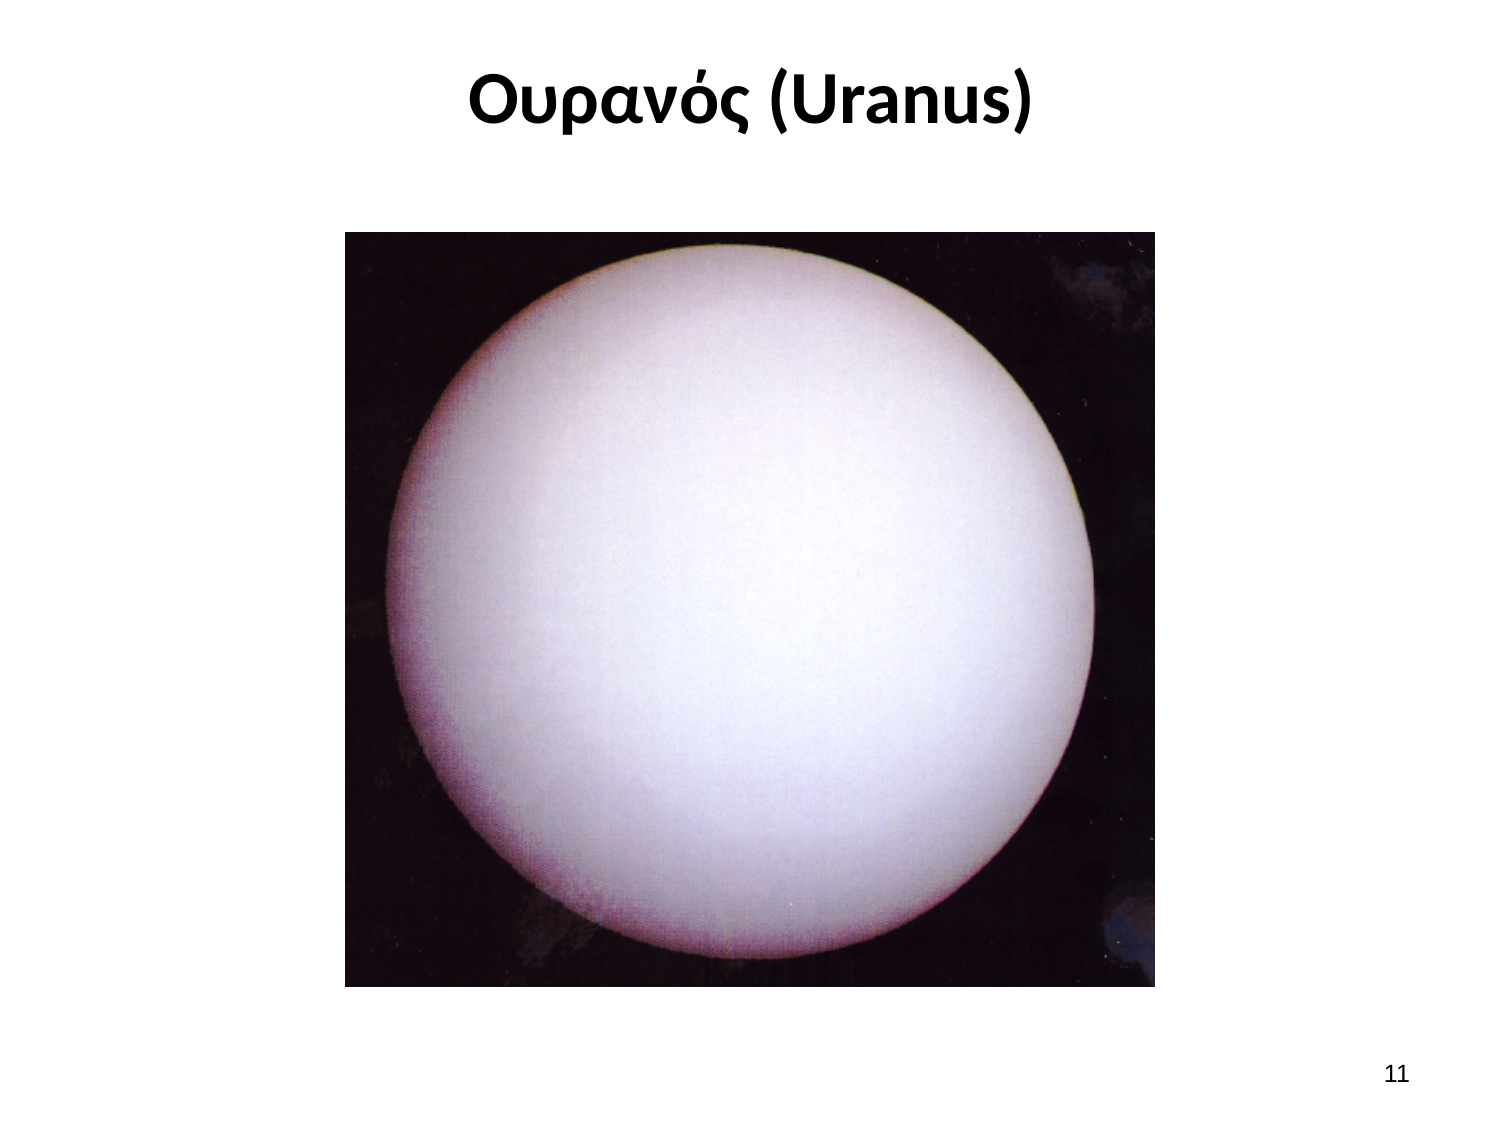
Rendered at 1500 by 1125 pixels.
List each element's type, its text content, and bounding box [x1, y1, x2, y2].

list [345, 232, 1155, 987]
slide_number 10 [1074, 1042, 1425, 1103]
title Ουρανός (Uranus) [76, 19, 1427, 169]
